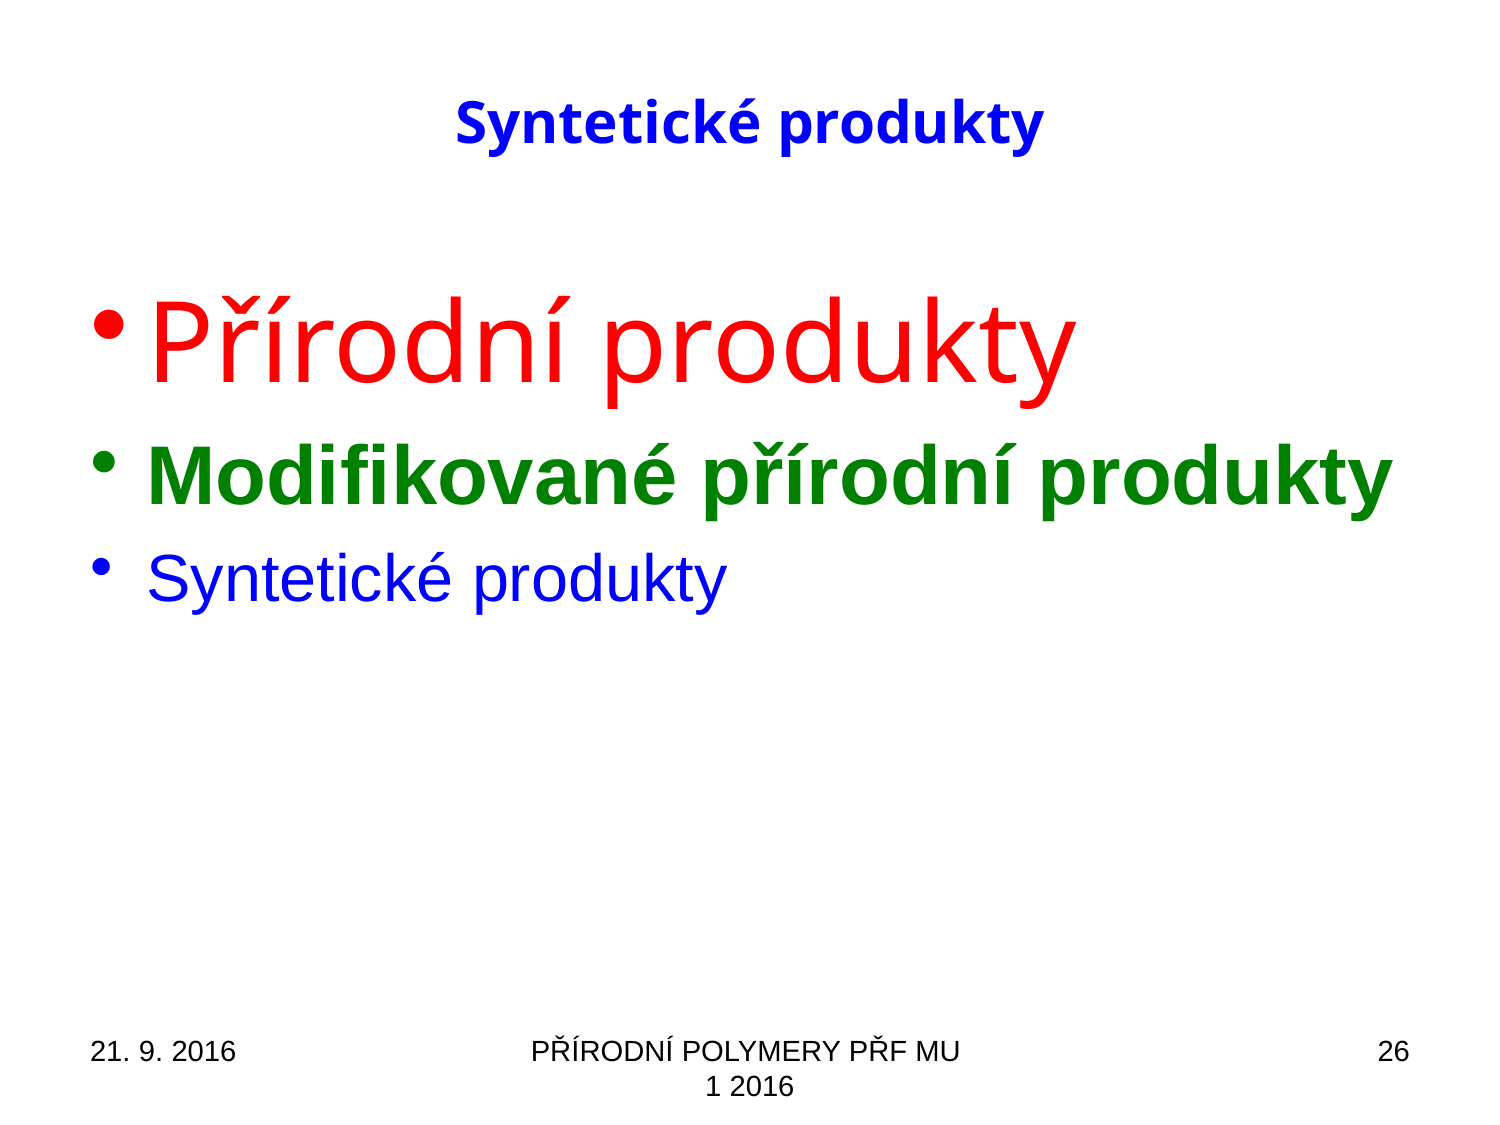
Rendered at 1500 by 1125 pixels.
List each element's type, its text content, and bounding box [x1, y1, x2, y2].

title Syntetické produkty [74, 44, 1426, 197]
list Přírodní produkty Modifikované přírodní produkty Syntetické produkty [74, 262, 1426, 1006]
slide_number 26 [1074, 1024, 1426, 1103]
footer PŘÍRODNÍ POLYMERY PŘF MU 1 2016 [512, 1024, 988, 1103]
slide_number 21. 9. 2016 [74, 1024, 426, 1103]
